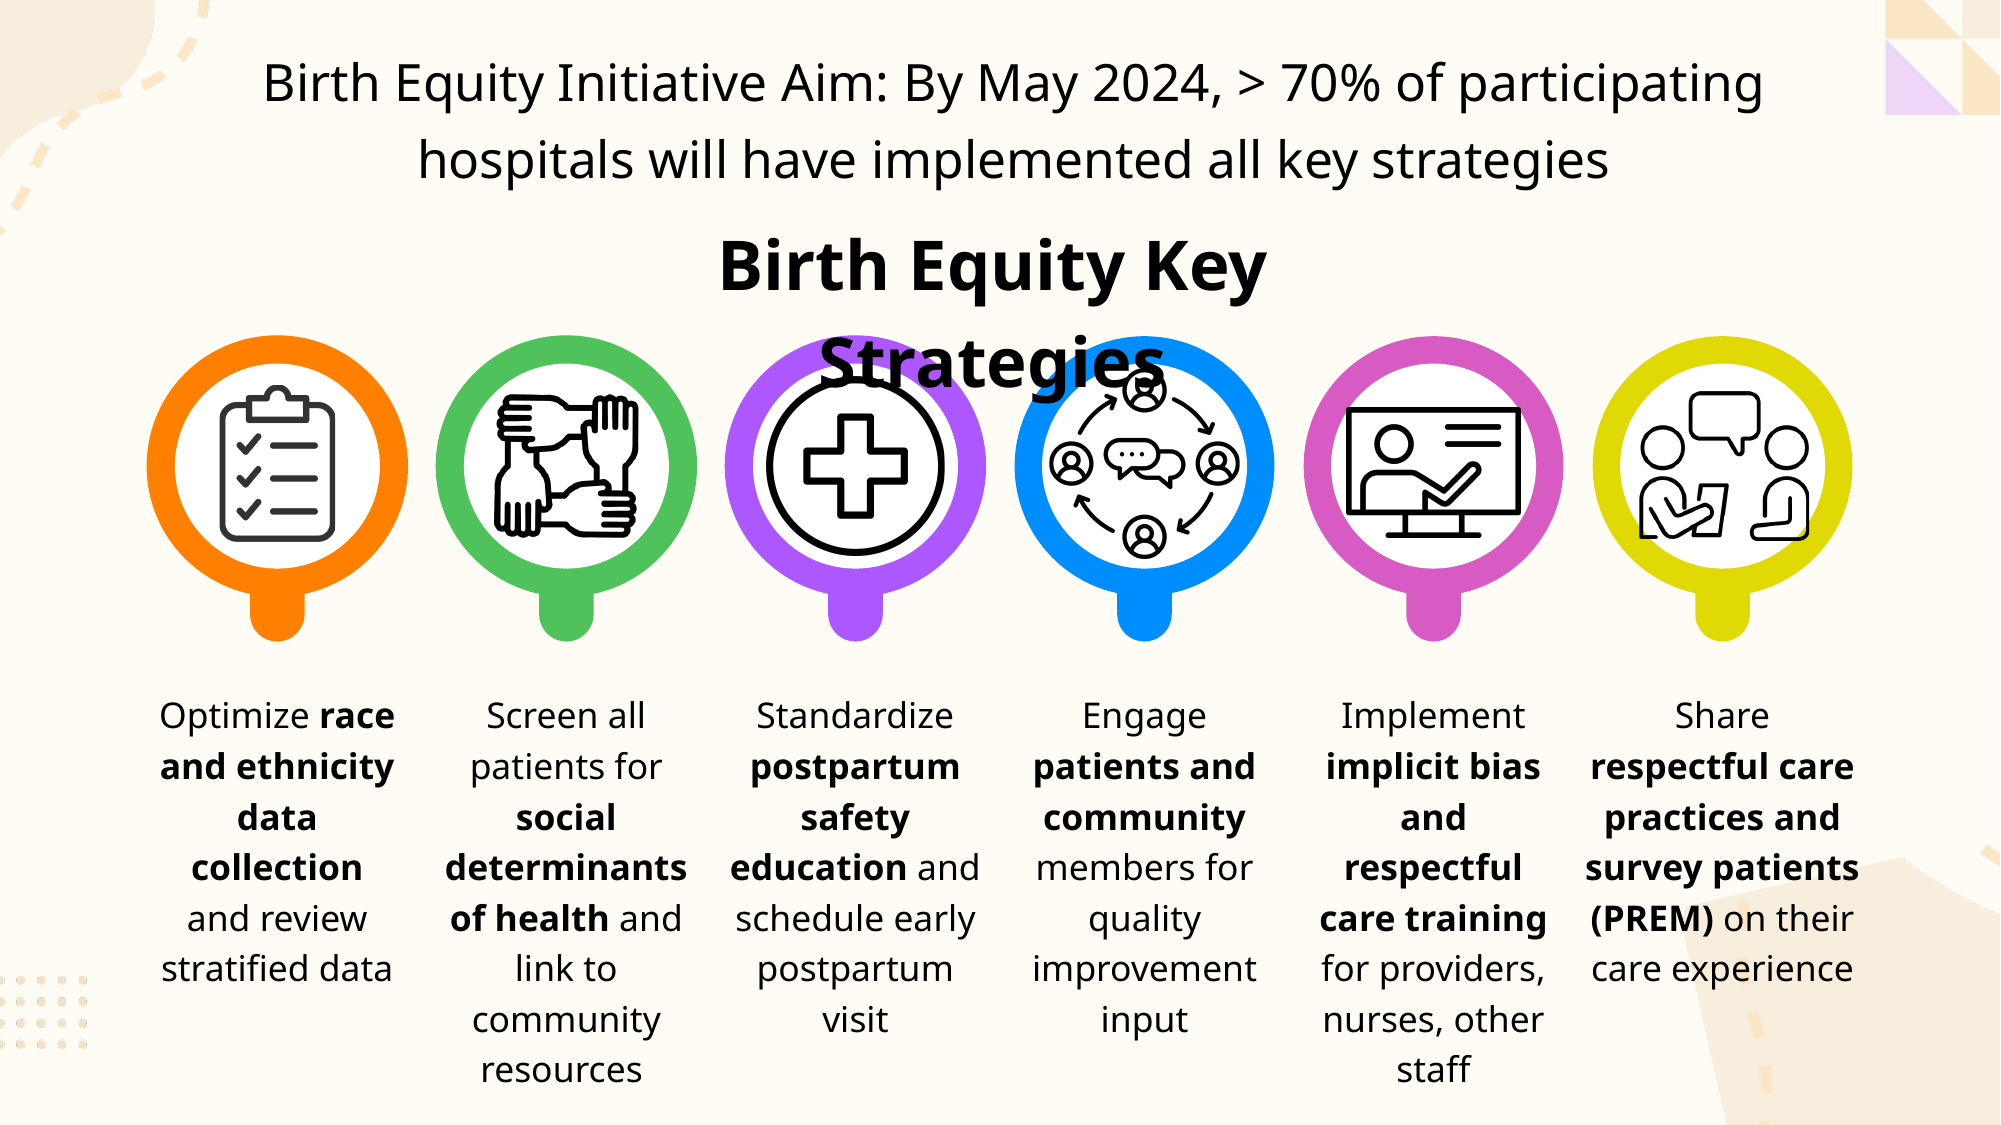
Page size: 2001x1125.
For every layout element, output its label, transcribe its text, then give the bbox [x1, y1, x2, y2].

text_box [827, 573, 884, 643]
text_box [249, 573, 306, 643]
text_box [435, 334, 698, 598]
text_box Share respectful care practices and survey patients (PREM) on their care experience [1584, 685, 1861, 989]
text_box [724, 334, 987, 598]
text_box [1619, 363, 1826, 570]
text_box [174, 363, 381, 570]
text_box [1303, 335, 1564, 597]
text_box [1405, 573, 1462, 643]
text_box Standardize postpartum safety education and schedule early postpartum visit [722, 685, 989, 1040]
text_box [1330, 363, 1537, 570]
text_box Implement implicit bias and respectful care training for providers, nurses, other staff [1308, 685, 1559, 1090]
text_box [538, 573, 595, 643]
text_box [1116, 573, 1173, 643]
text_box Optimize race and ethnicity data collection and review stratified data [156, 685, 399, 989]
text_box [752, 363, 959, 570]
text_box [1014, 335, 1275, 597]
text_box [1041, 363, 1248, 570]
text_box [463, 363, 670, 570]
text_box Screen all patients for social determinants of health and link to community resources [424, 685, 709, 1090]
text_box [0, 976, 88, 1049]
text_box Birth Equity Key Strategies [535, 206, 1450, 402]
text_box Engage patients and community members for quality improvement input [1009, 685, 1280, 1040]
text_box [1592, 335, 1853, 597]
text_box [1695, 834, 2000, 1125]
text_box Birth Equity Initiative Aim: By May 2024, > 70% of participating hospitals will have implemented all key strategies [224, 34, 1805, 189]
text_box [1694, 573, 1751, 643]
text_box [146, 334, 409, 598]
text_box [0, 0, 210, 336]
text_box [1885, 0, 2000, 115]
